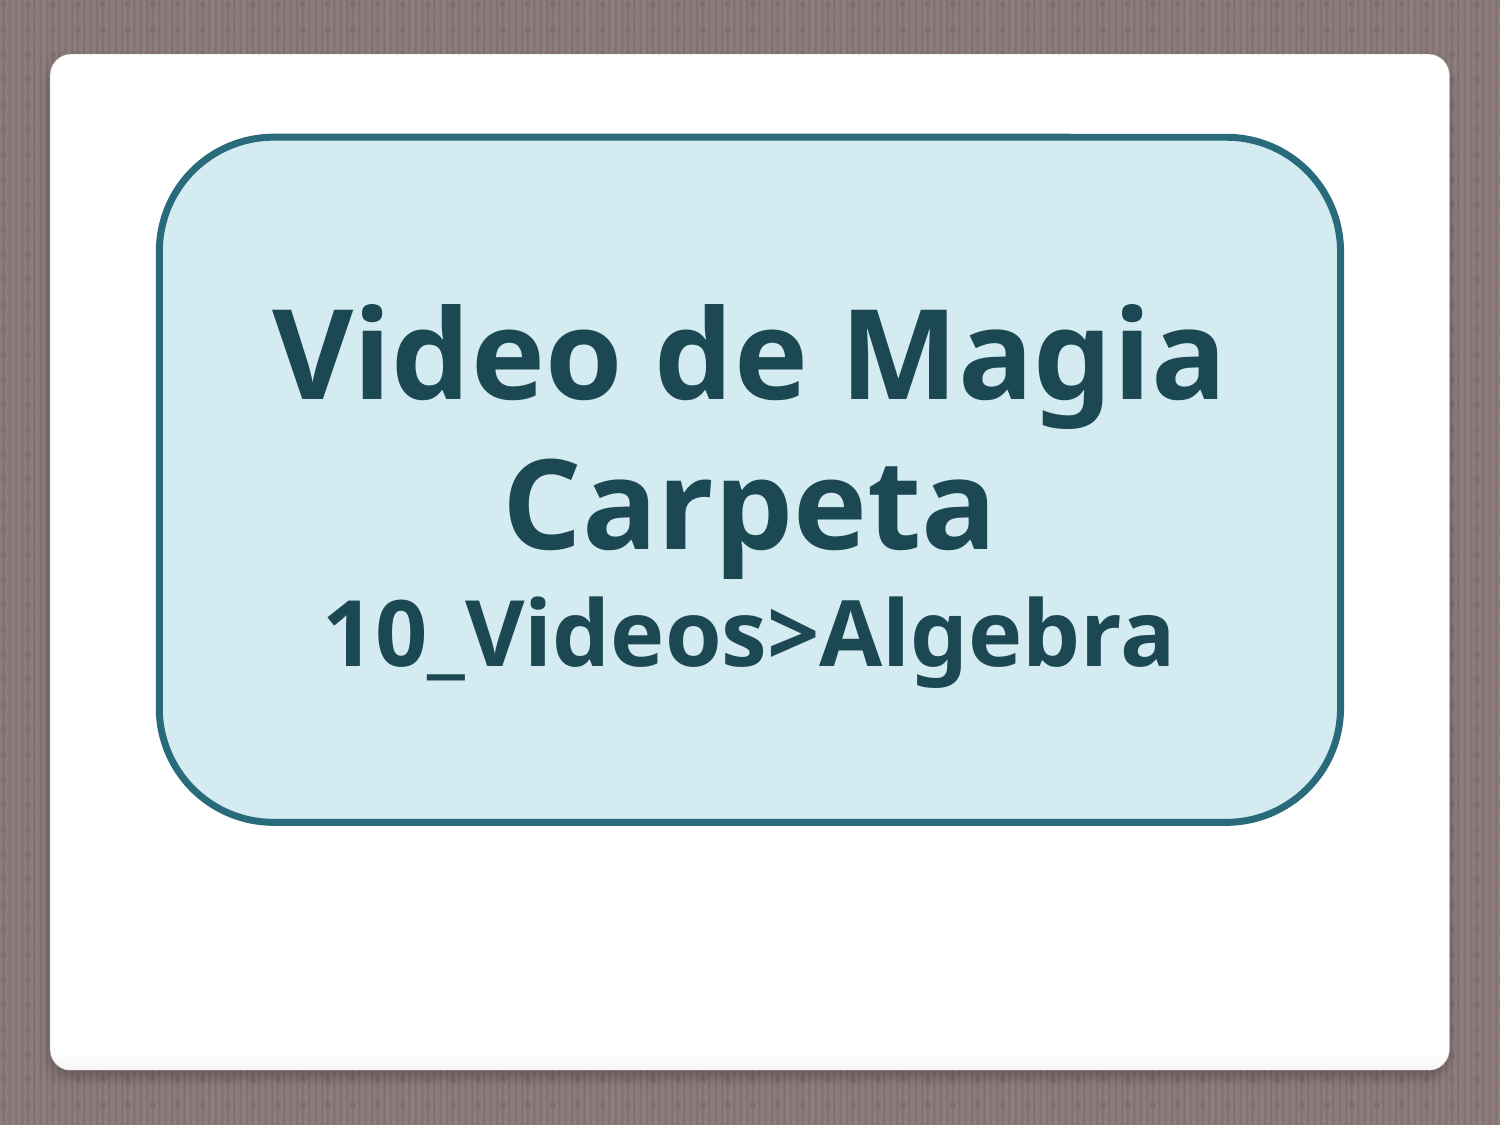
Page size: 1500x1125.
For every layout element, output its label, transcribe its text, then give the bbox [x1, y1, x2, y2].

text_box Video de Magia Carpeta 10_Videos>Algebra [155, 133, 1345, 826]
